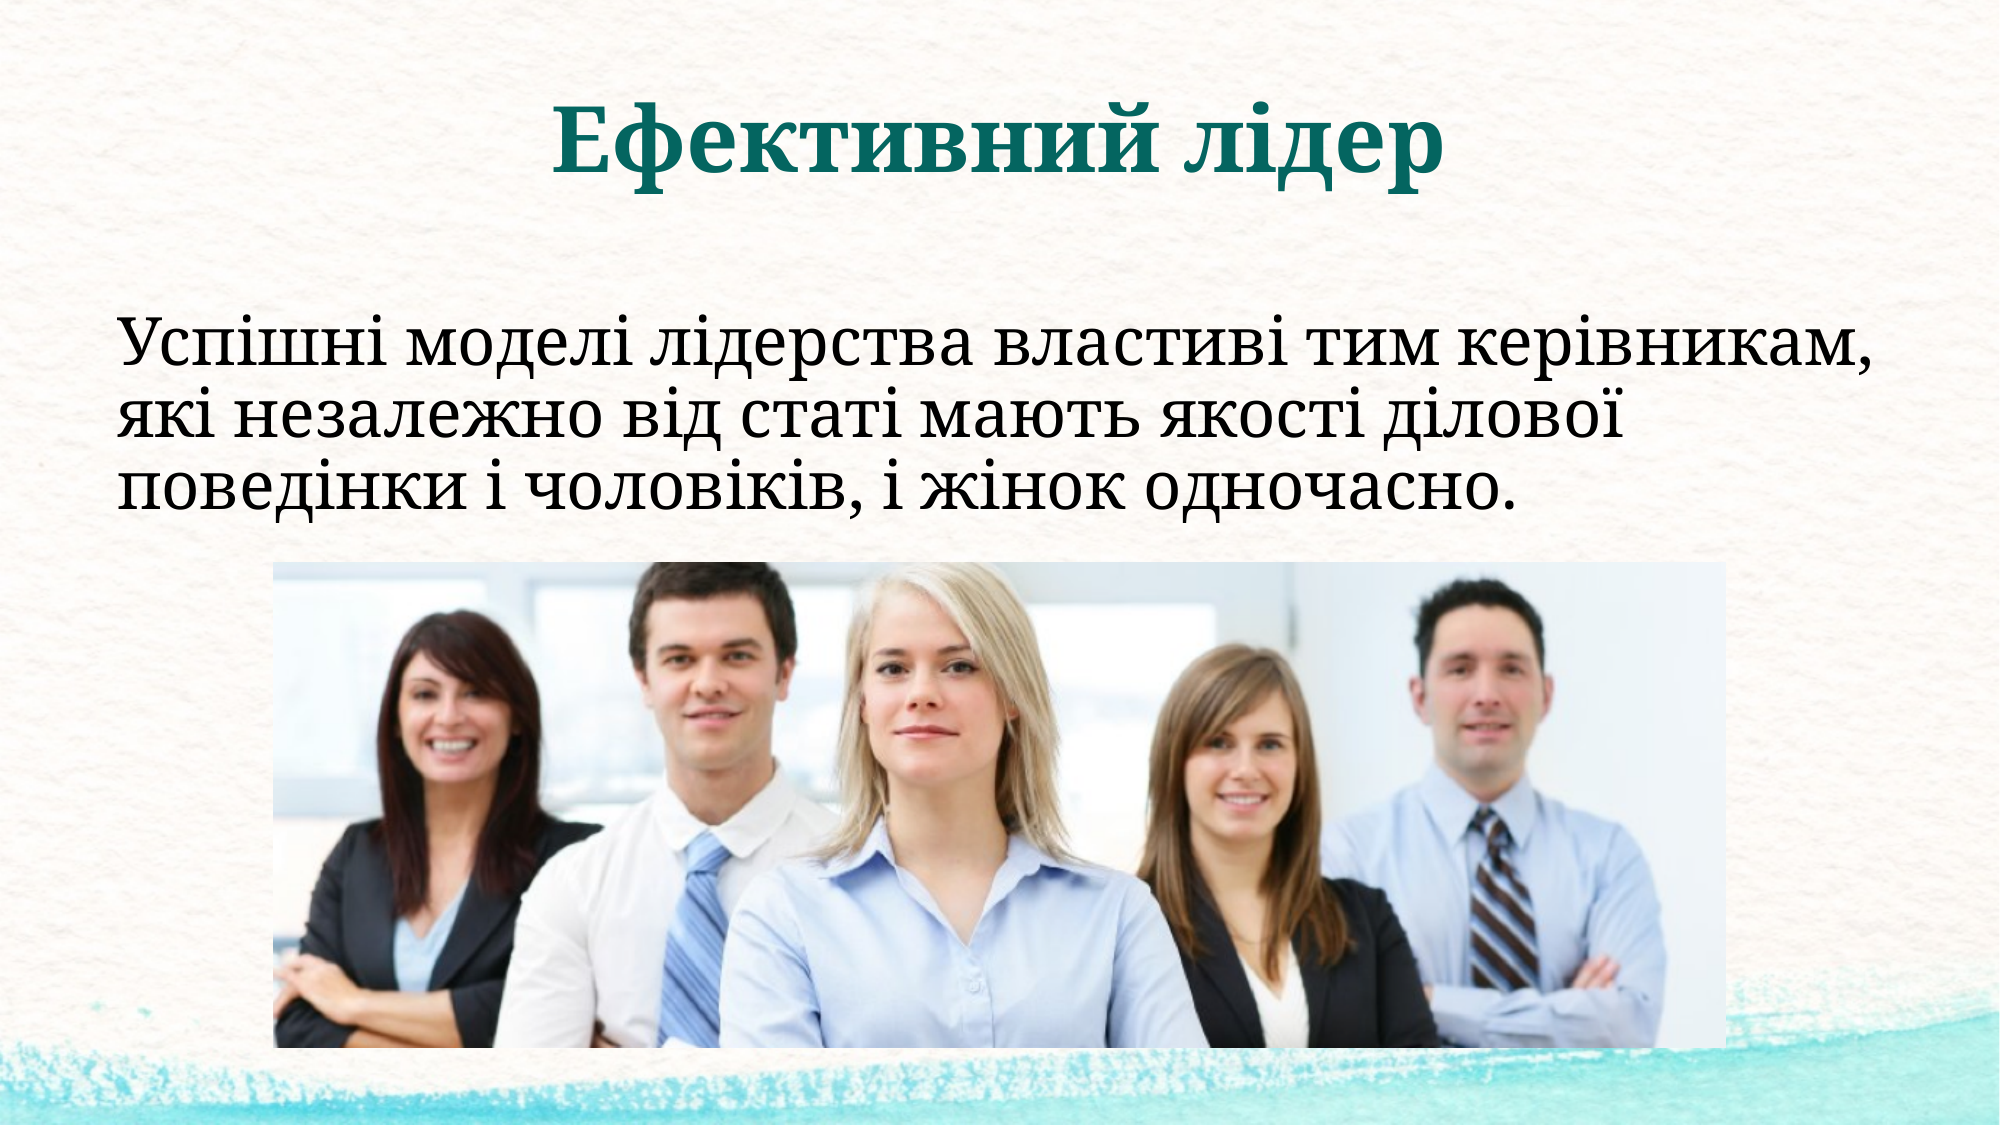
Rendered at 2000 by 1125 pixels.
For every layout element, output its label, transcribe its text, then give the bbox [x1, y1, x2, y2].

text_box Ефективний лідер [54, 30, 1945, 254]
picture [0, 0, 2000, 1125]
list Успішні моделі лідерства властиві тим керівникам, які незалежно від статі мають якості ділової поведінки і чоловіків, і жінок одночасно. [102, 300, 1945, 835]
